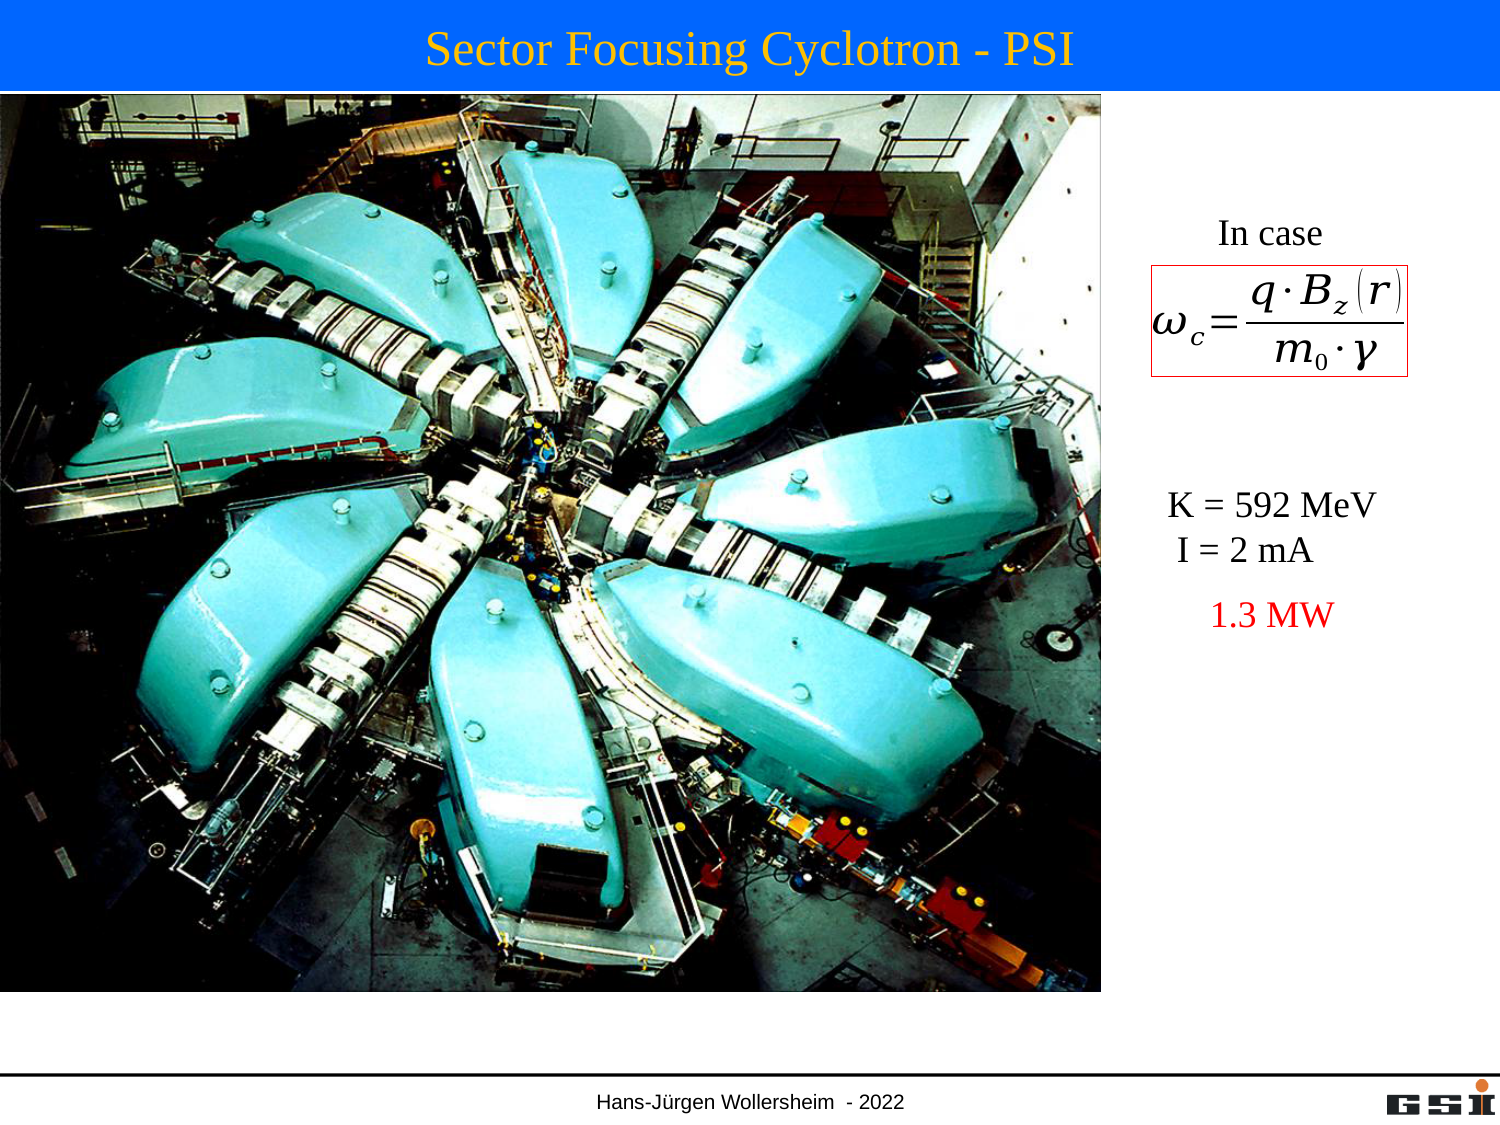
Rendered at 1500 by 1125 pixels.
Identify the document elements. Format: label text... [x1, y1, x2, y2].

picture [1387, 1079, 1495, 1115]
picture [0, 94, 1101, 992]
text_box K = 592 MeV I = 2 mA 1.3 MW [1152, 472, 1393, 643]
title Sector Focusing Cyclotron - PSI [0, 0, 1500, 91]
